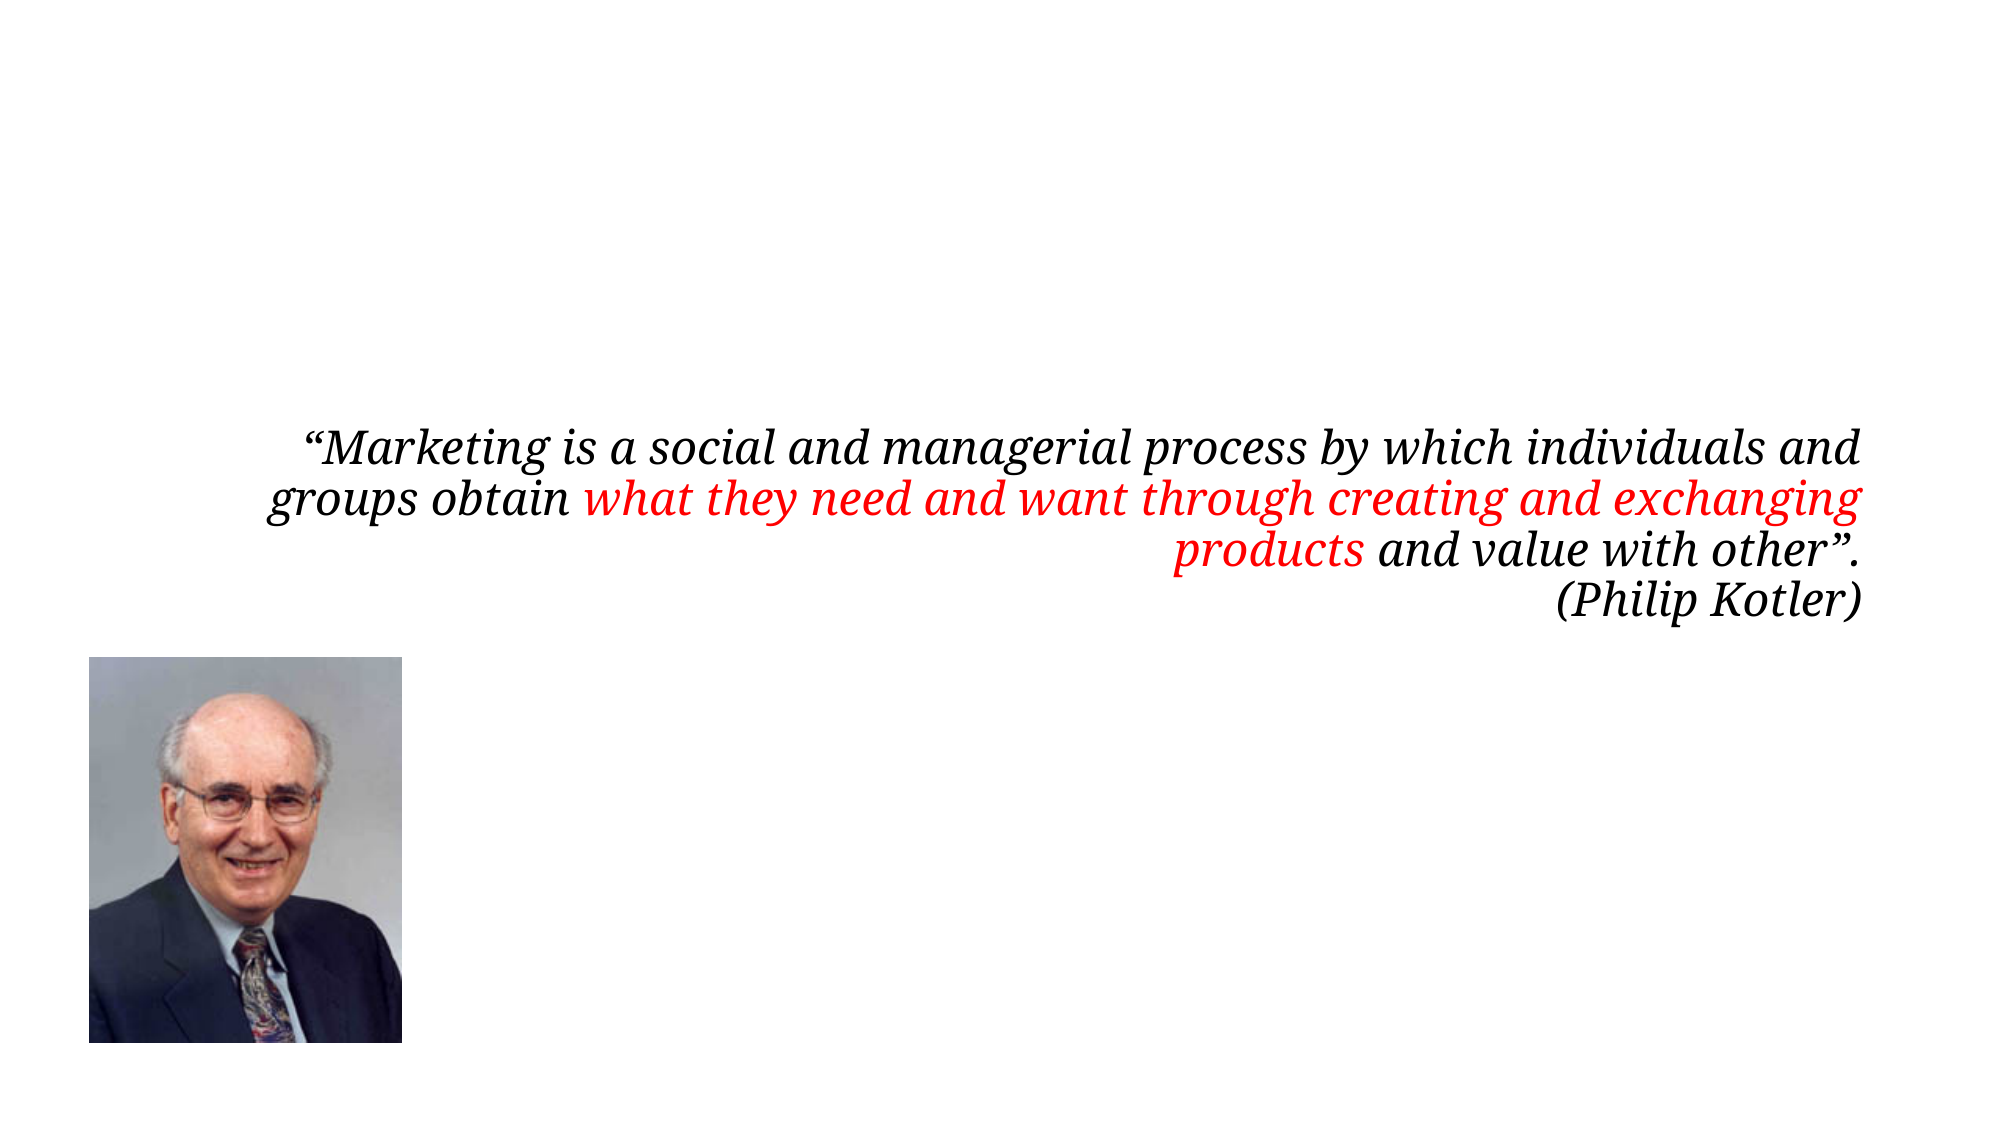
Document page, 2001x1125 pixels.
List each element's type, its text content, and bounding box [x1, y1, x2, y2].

picture [88, 657, 402, 1043]
title “Marketing is a social and managerial process by which individuals and groups obtain what they need and want through creating and exchanging products and value with other”. (Philip Kotler) [152, 416, 1878, 635]
